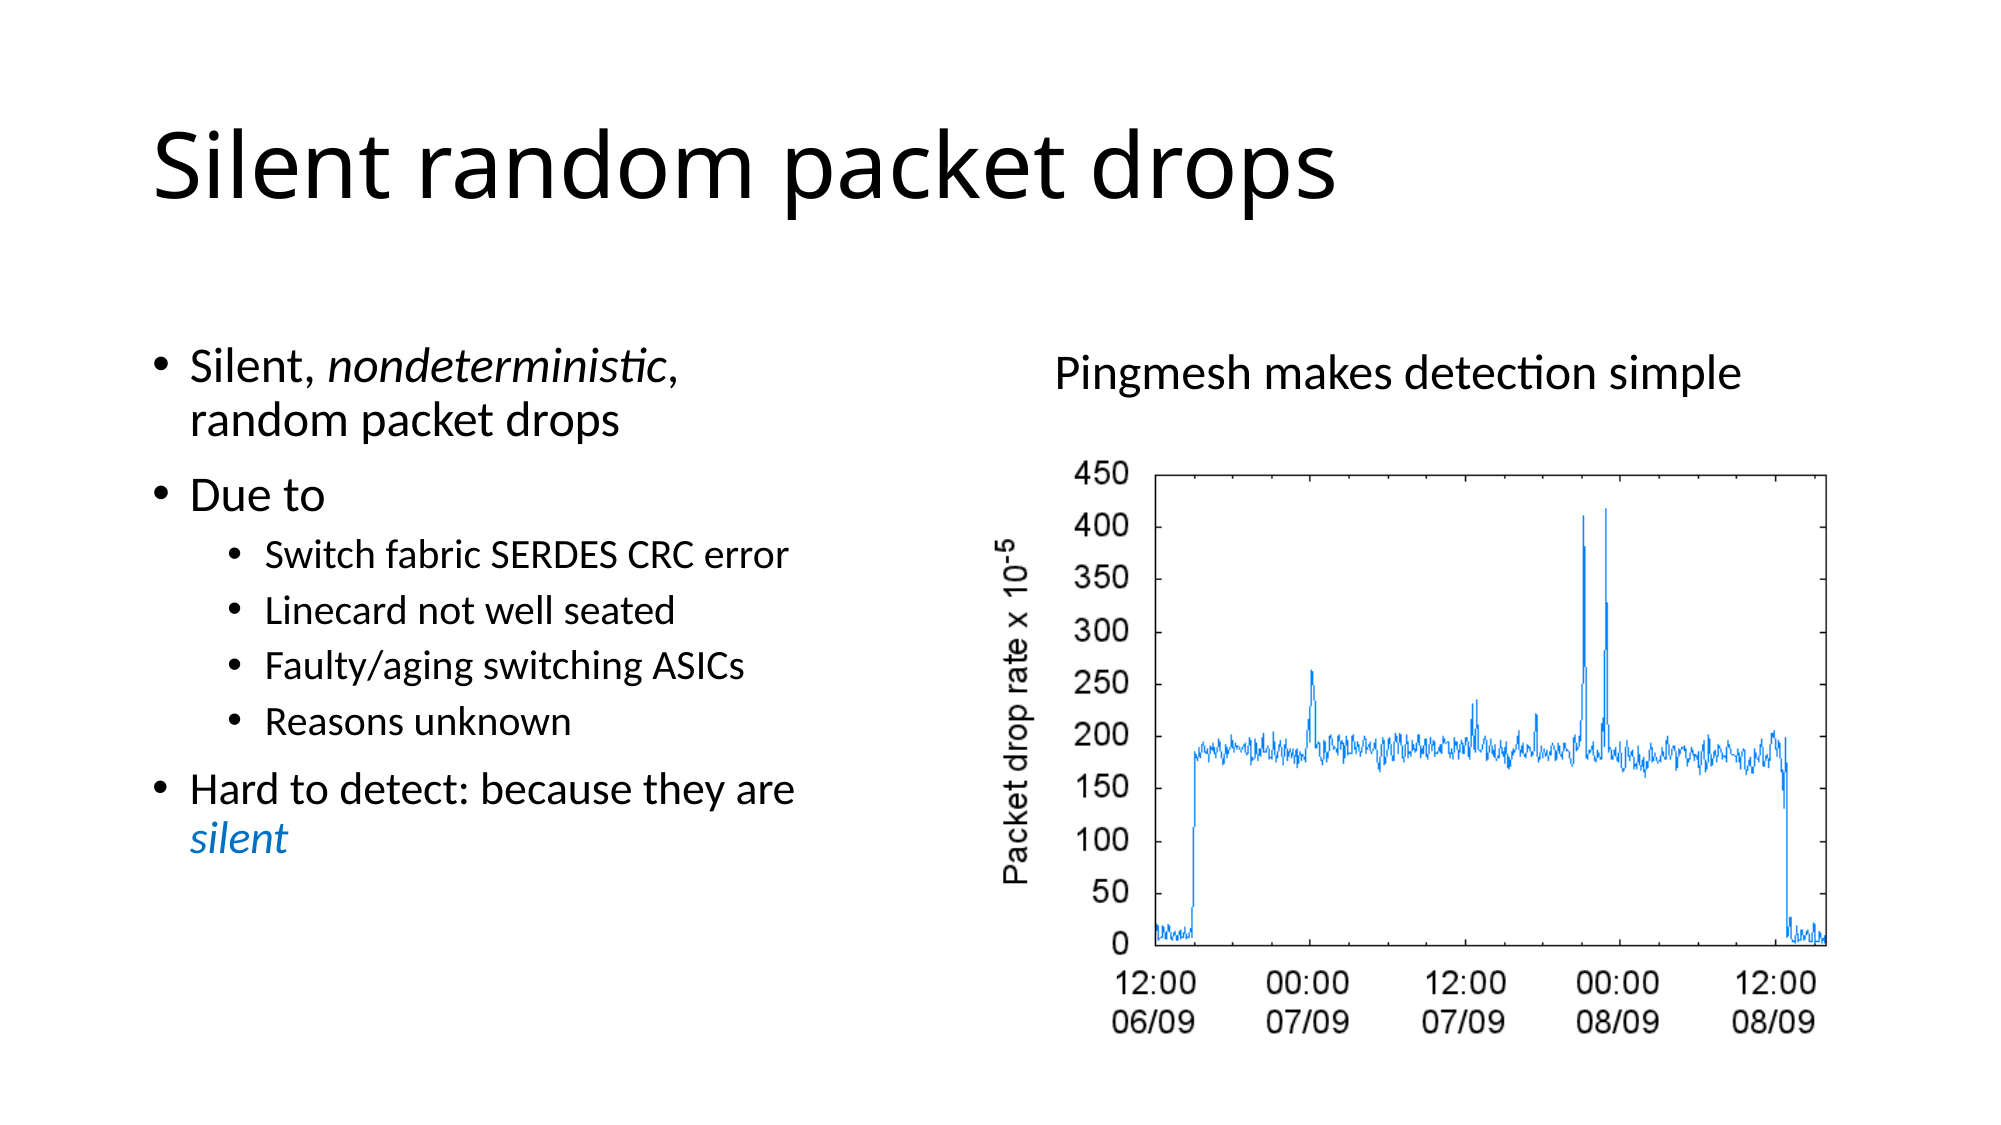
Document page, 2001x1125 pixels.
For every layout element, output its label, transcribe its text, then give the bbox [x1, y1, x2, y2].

list Silent, nondeterministic, random packet drops Due to Switch fabric SERDES CRC error Linecard not well seated Faulty/aging switching ASICs Reasons unknown Hard to detect: because they are silent [137, 332, 865, 1046]
text_box Pingmesh makes detection simple [1039, 332, 1758, 407]
picture [988, 413, 1886, 1087]
title Silent random packet drops [137, 59, 1863, 278]
